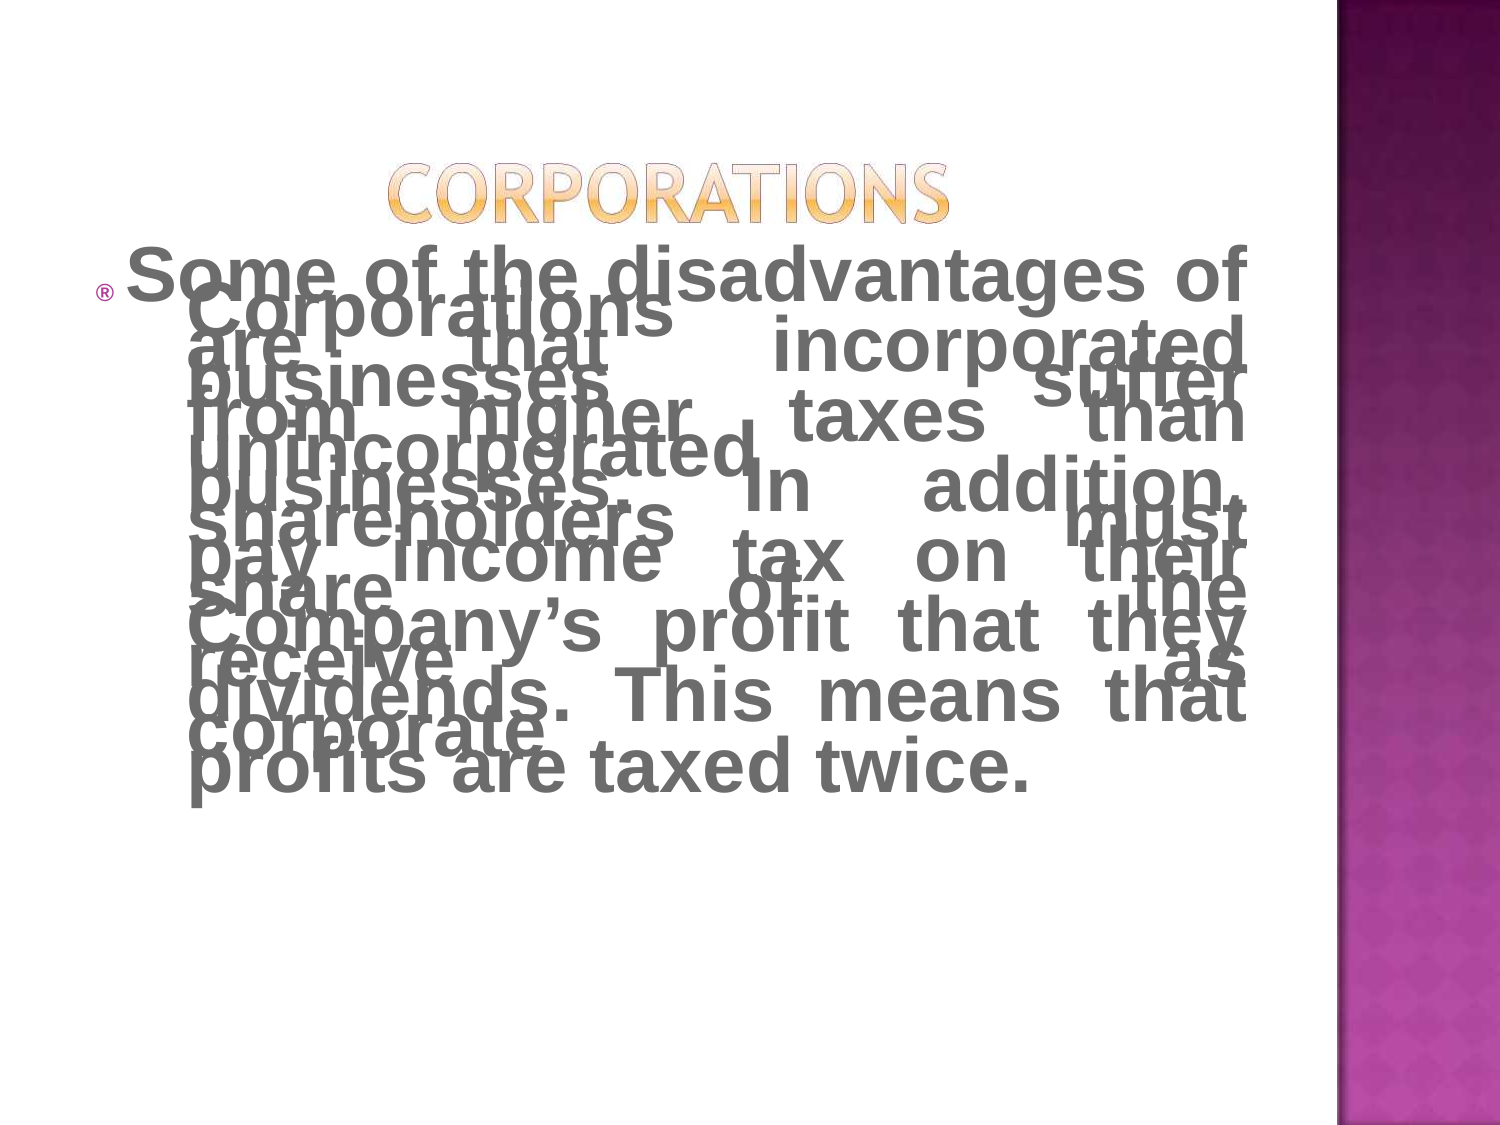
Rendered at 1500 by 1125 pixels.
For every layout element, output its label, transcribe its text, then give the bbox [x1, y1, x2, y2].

picture [388, 162, 950, 224]
picture [1336, 0, 1500, 1125]
text_box ® Some of the disadvantages of Corporations are that incorporated businesses suffer from higher taxes than unincorporated businesses. In addition, shareholders must pay income tax on their share of the Company’s profit that they receive as dividends. This means that corporate profits are taxed twice. [90, 281, 1250, 813]
